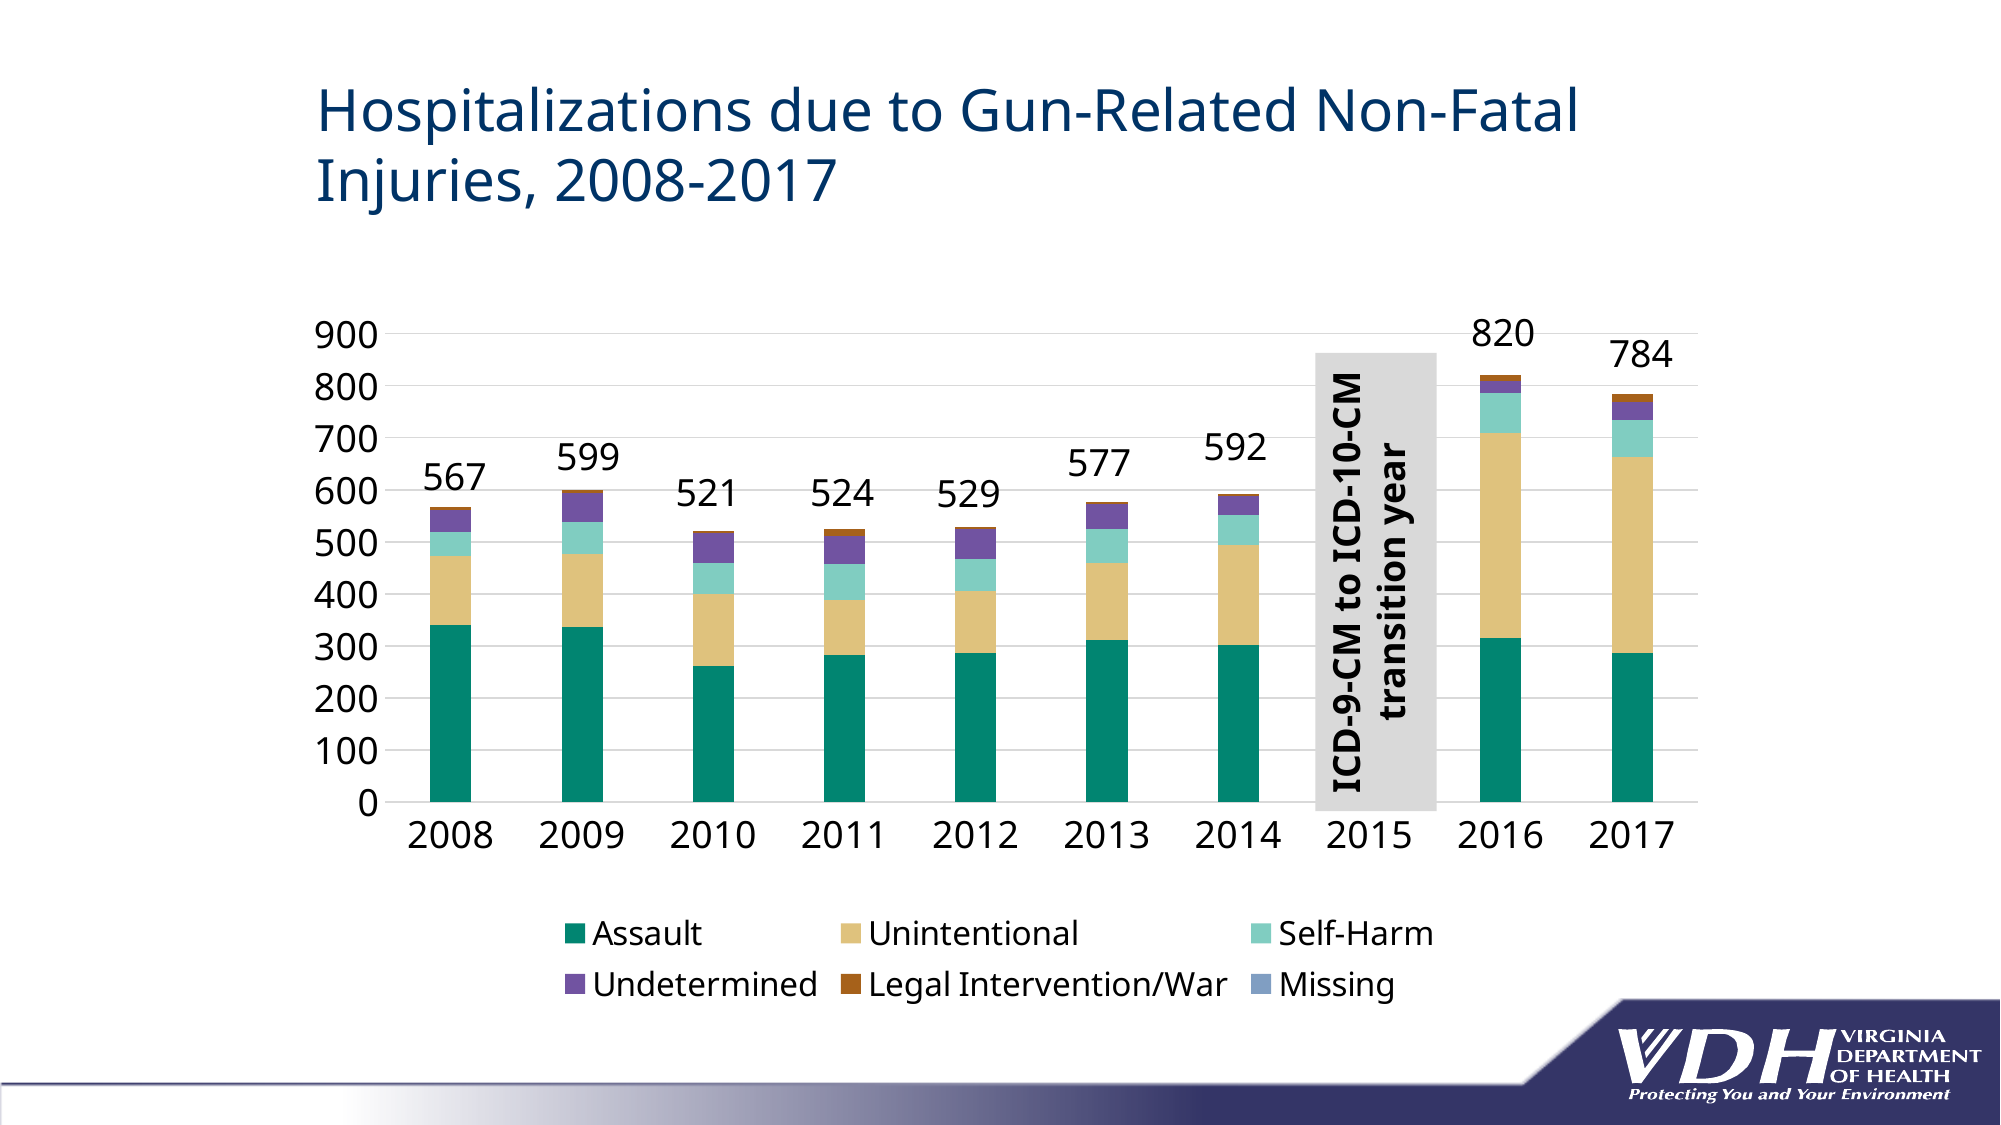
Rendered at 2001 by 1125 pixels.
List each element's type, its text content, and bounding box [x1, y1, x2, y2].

chart [278, 301, 1722, 1013]
title Hospitalizations due to Gun-Related Non-Fatal Injuries, 2008-2017 [301, 73, 1743, 214]
